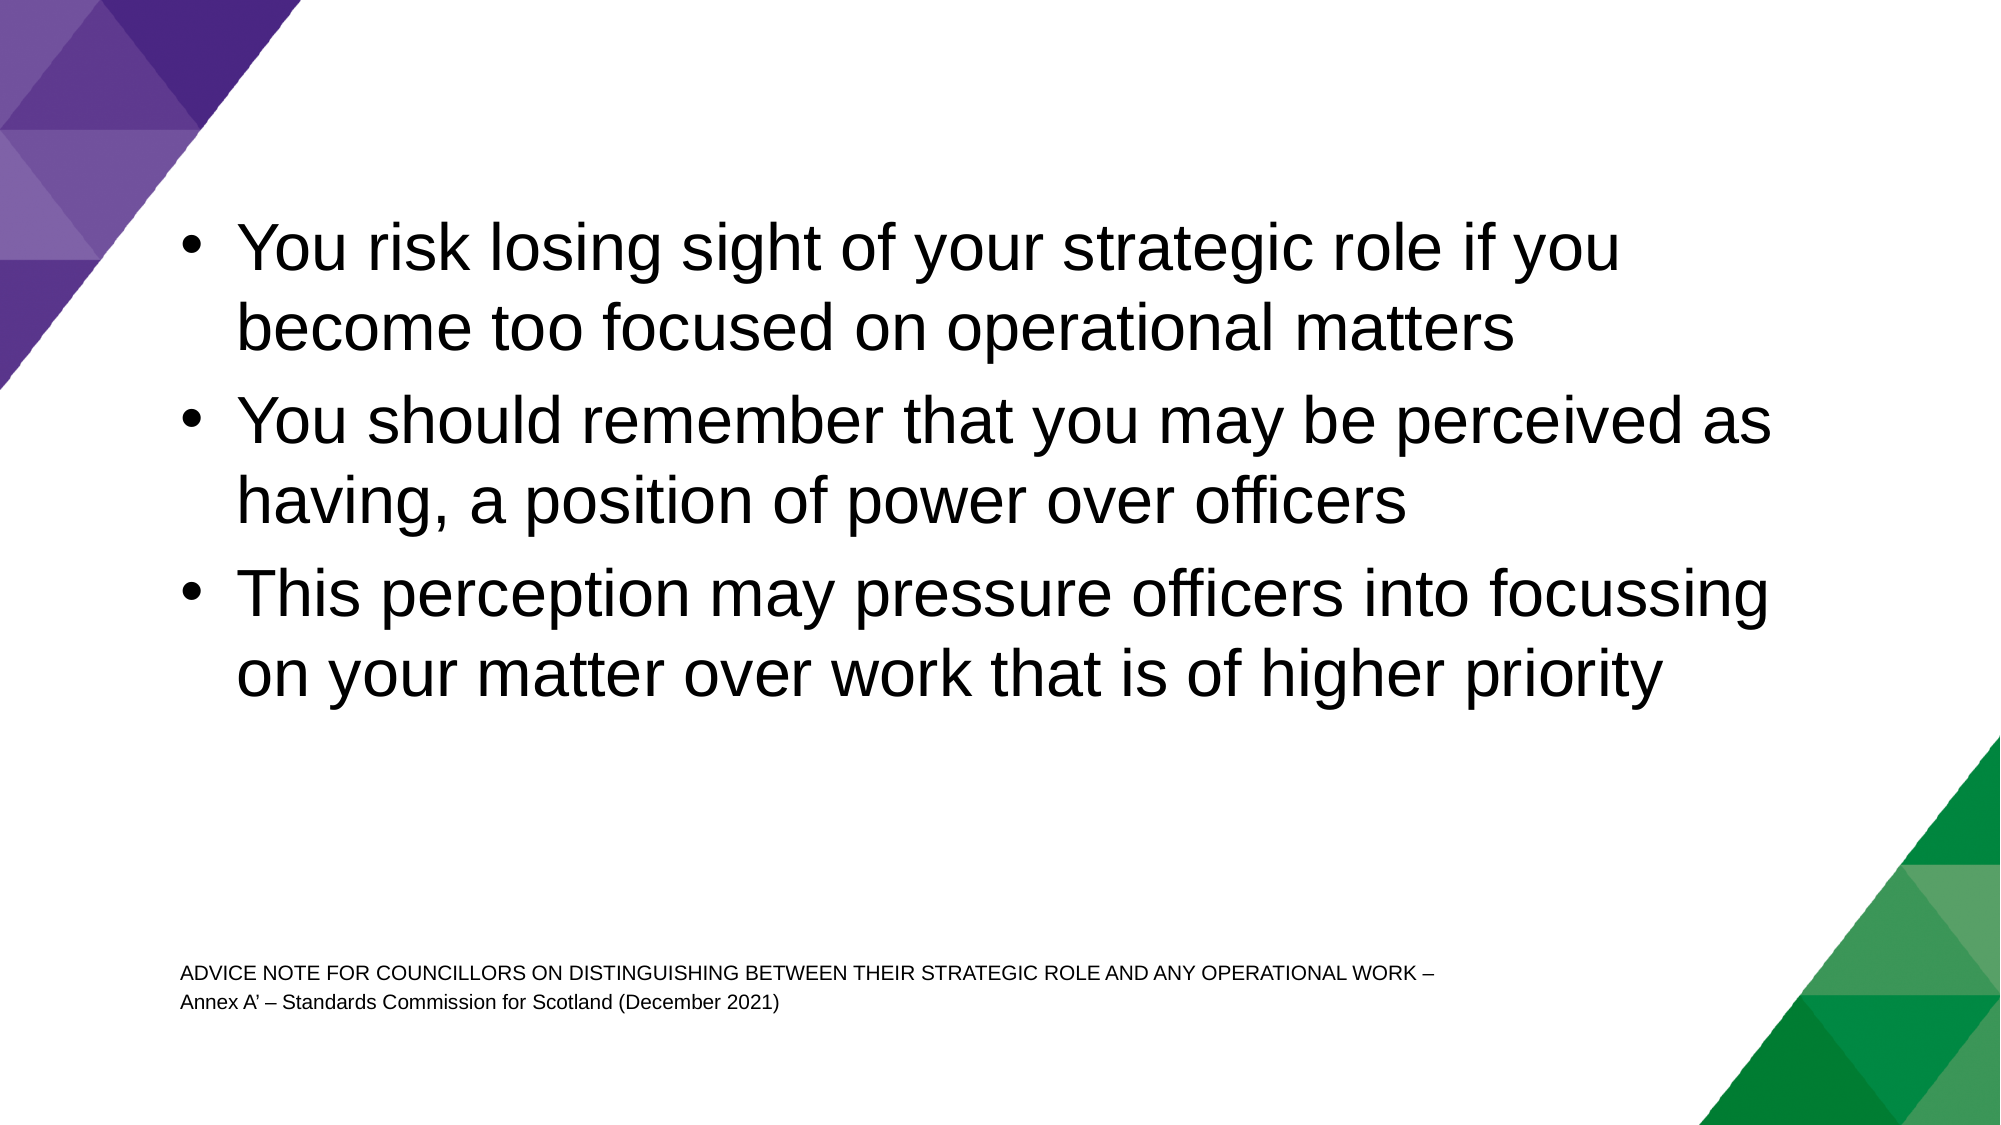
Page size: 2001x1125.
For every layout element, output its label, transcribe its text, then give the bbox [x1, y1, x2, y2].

picture [0, 0, 301, 390]
list You risk losing sight of your strategic role if you become too focused on operational matters You should remember that you may be perceived as having, a position of power over officers This perception may pressure officers into focussing on your matter over work that is of higher priority ADVICE NOTE FOR COUNCILLORS ON DISTINGUISHING BETWEEN THEIR STRATEGIC ROLE AND ANY OPERATIONAL WORK – Annex A’ – Standards Commission for Scotland (December 2021) [165, 196, 1835, 1059]
picture [1699, 735, 2000, 1125]
